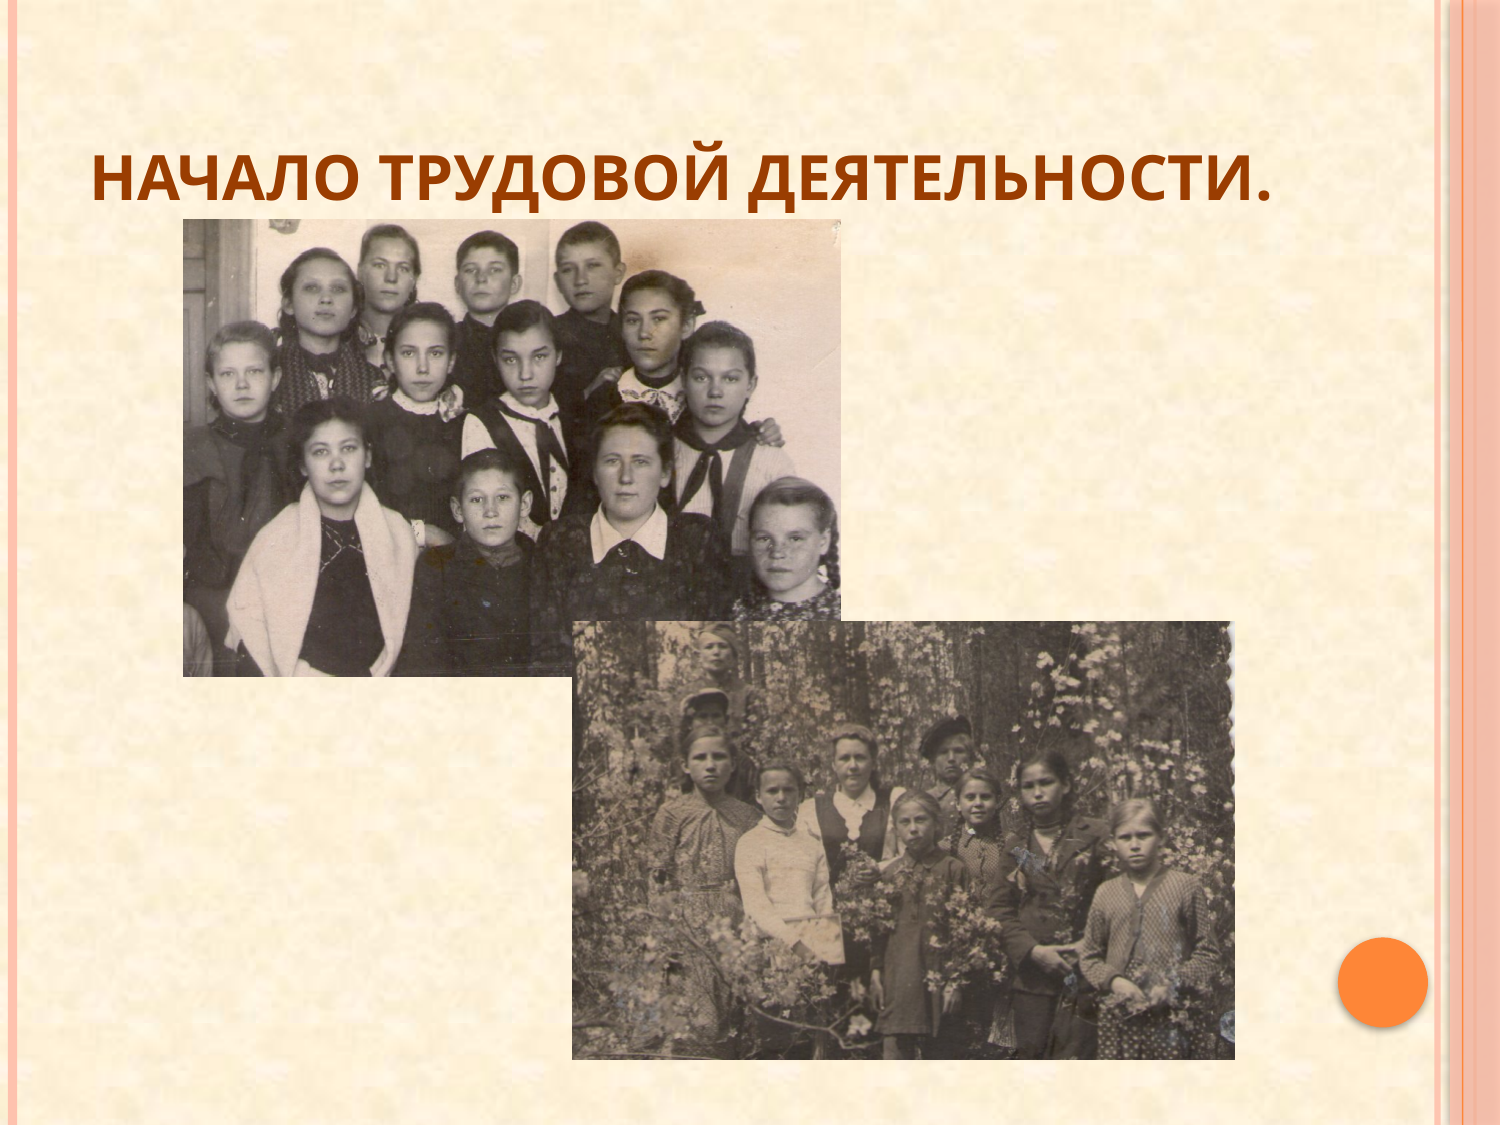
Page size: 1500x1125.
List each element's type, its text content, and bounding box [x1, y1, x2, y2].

picture [0, 0, 7, 1125]
title Начало трудовой деятельности. [75, 45, 1300, 220]
picture [1441, 0, 1449, 1125]
picture [18, 0, 1434, 1125]
